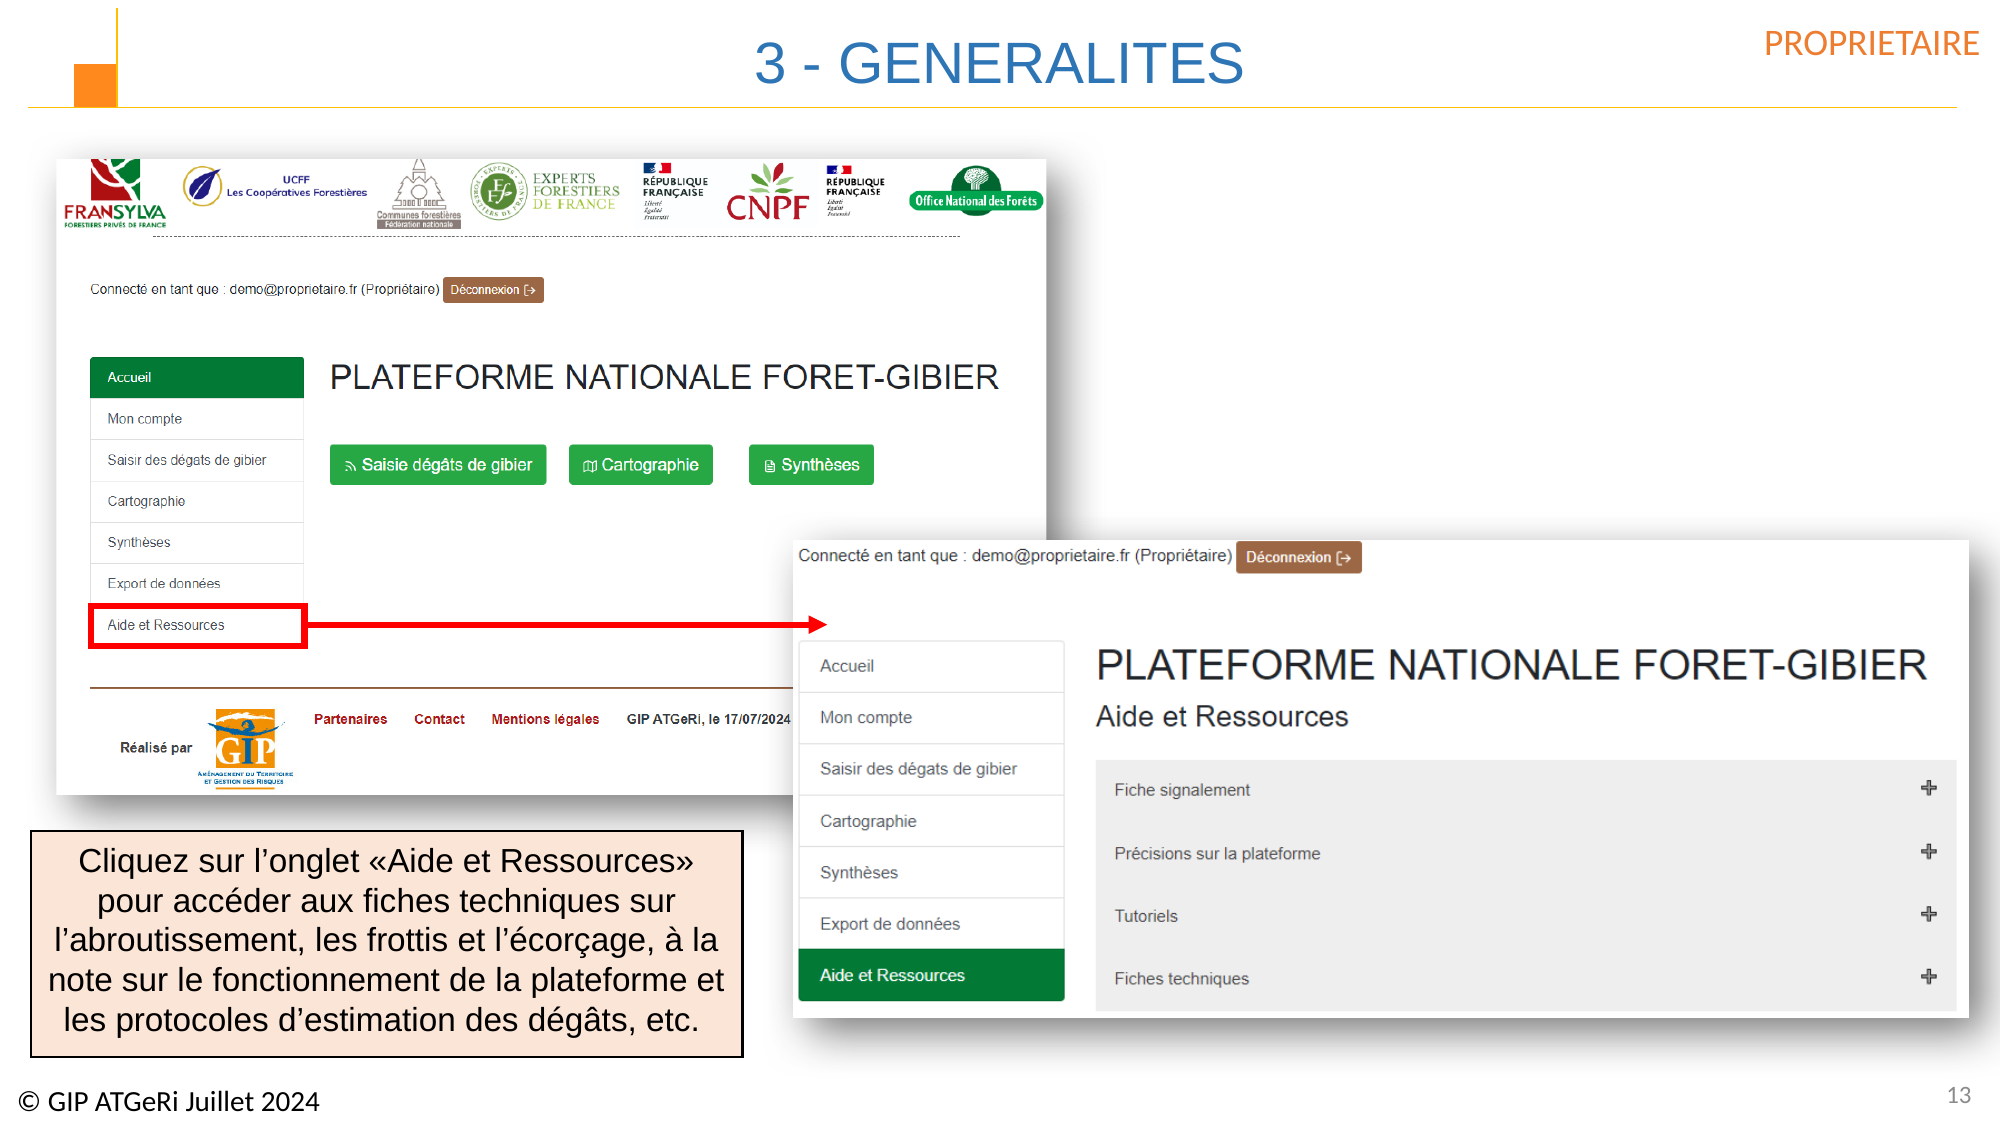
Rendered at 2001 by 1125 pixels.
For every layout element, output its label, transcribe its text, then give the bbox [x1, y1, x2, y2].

title 3 - GENERALITES [137, 19, 1863, 110]
text_box [30, 830, 744, 1058]
text_box PROPRIETAIRE [1749, 10, 1996, 71]
picture [56, 159, 1969, 1018]
text_box Cliquez sur l’onglet «Aide et Ressources» pour accéder aux fiches techniques sur l’abroutissement, les frottis et l’écorçage, à la note sur le fonctionnement de la plateforme et les protocoles d’estimation des dégâts, etc. [31, 831, 743, 1046]
text_box © GIP ATGeRi Juillet 2024 [2, 1074, 335, 1125]
slide_number 13 [1536, 1063, 1987, 1124]
